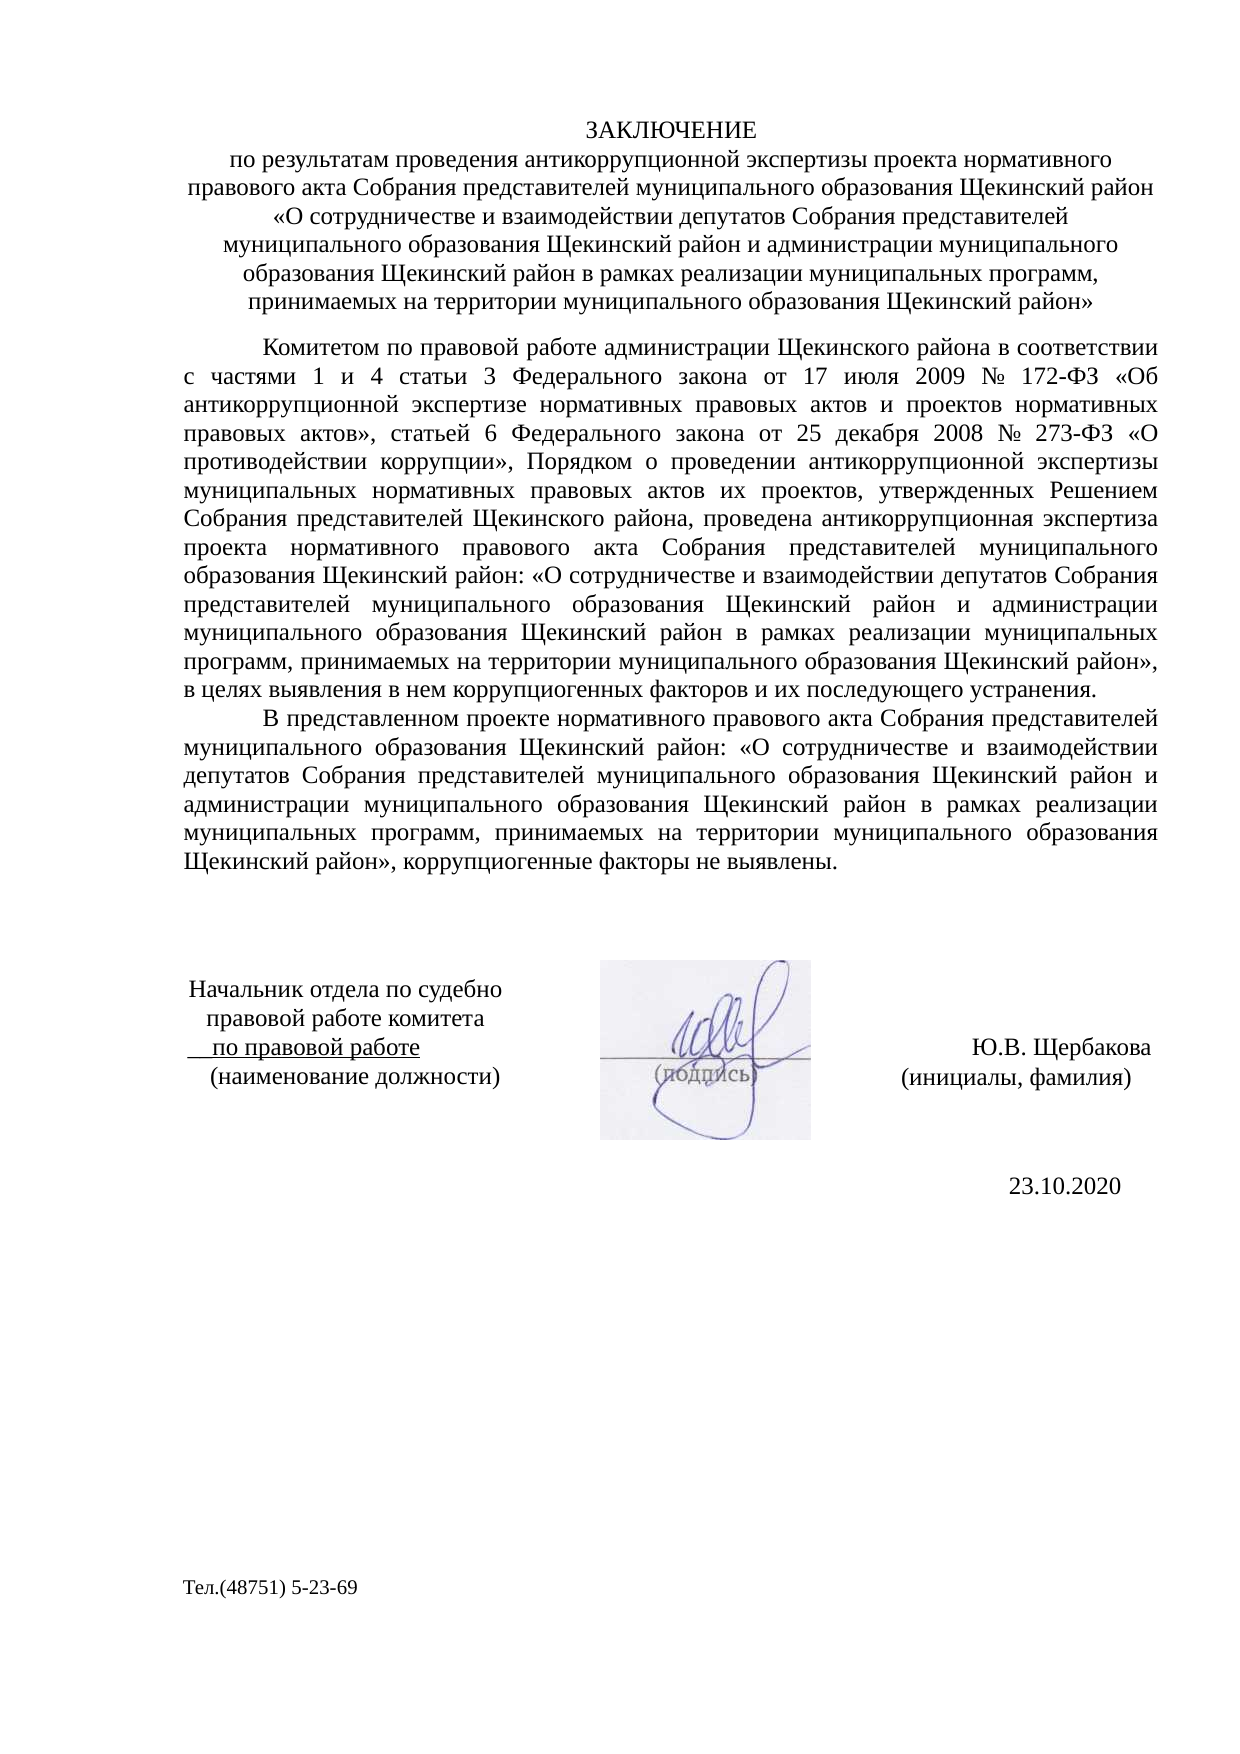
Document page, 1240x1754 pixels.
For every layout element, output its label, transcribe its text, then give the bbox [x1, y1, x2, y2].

picture [599, 960, 812, 1141]
text_box 23.10.2020 [1008, 1170, 1127, 1193]
text_box ЗАКЛЮЧЕНИЕ по результатам проведения антикоррупционной экспертизы проекта нормативного правового акта Собрания представителей муниципального образования Щекинский район «О сотрудничестве и взаимодействии депутатов Собрания представителей муниципального образования Щекинский район и администрации муниципального образования Щекинский район в рамках реализации муниципальных программ, принимаемых на территории муниципального образования Щекинский район» Комитетом по правовой работе администрации Щекинского района в соответствии с частями 1 и 4 статьи 3 Федерального закона от 17 июля 2009 № 172-ФЗ «Об антикоррупционной экспертизе нормативных правовых актов и проектов нормативных правовых актов», статьей 6 Федерального закона от 25 декабря 2008 № 273-ФЗ «О противодействии коррупции», Порядком о проведении антикоррупционной экспертизы муниципальных нормативных правовых актов их проектов, утвержденных Решением Собрания представителей Щекинского района, проведена антикоррупционная экспертиза проекта нормативного правового акта Собрания представителей муниципального образования Щекинский район: «О сотрудничестве и взаимодействии депутатов Собрания представителей муниципального образования Щекинский район и администрации муниципального образования Щекинский район в рамках реализации муниципальных программ, принимаемых на территории муниципального образования Щекинский район», в целях выявления в нем коррупциогенных факторов и их последующего устранения. В представленном проекте нормативного правового акта Собрания представителей муниципального образования Щекинский район: «О сотрудничестве и взаимодействии депутатов Собрания представителей муниципального образования Щекинский район и администрации муниципального образования Щекинский район в рамках реализации муниципальных программ, принимаемых на территории муниципального образования Щекинский район», коррупциогенные факторы не выявлены. [183, 114, 1160, 887]
text_box Ю.В. Щербакова (инициалы, фамилия) [901, 1030, 1159, 1089]
text_box Тел.(48751) 5-23-69 [182, 1573, 361, 1599]
text_box Начальник отдела по судебно правовой работе комитета __по правовой работе (наименование должности) [187, 973, 504, 1089]
